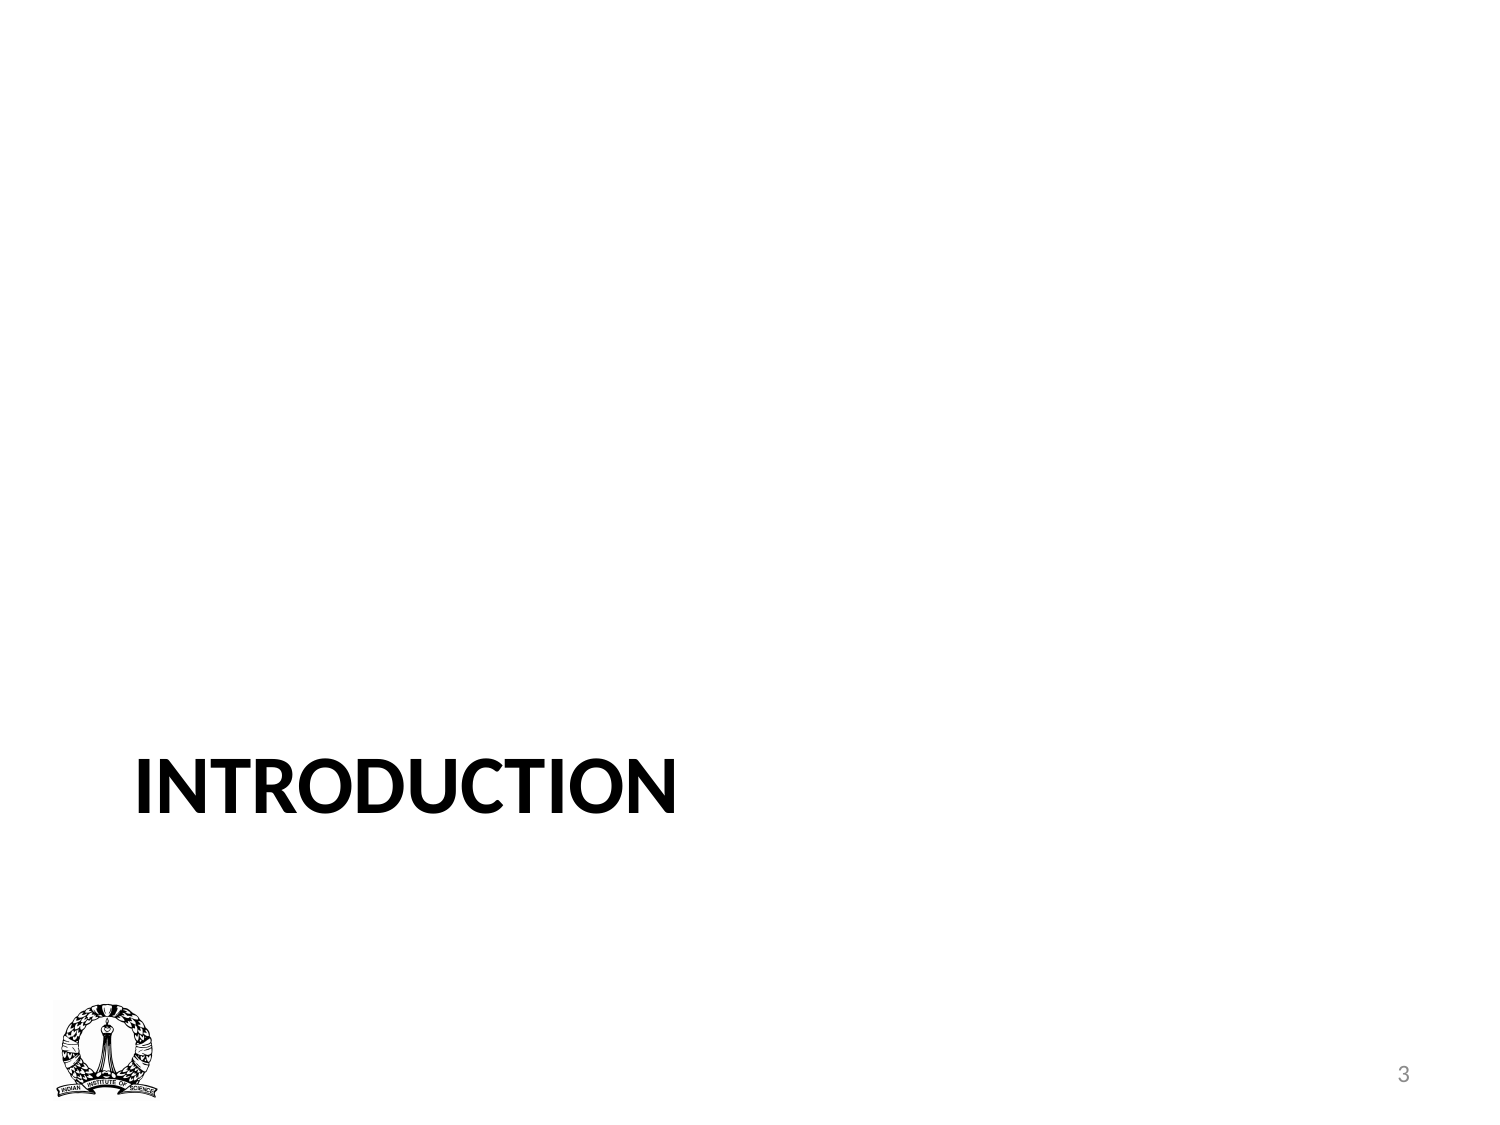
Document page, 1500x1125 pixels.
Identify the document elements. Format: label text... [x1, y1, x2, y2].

slide_number 3 [1074, 1042, 1425, 1103]
picture [53, 1000, 160, 1101]
title introduction [118, 722, 1394, 947]
